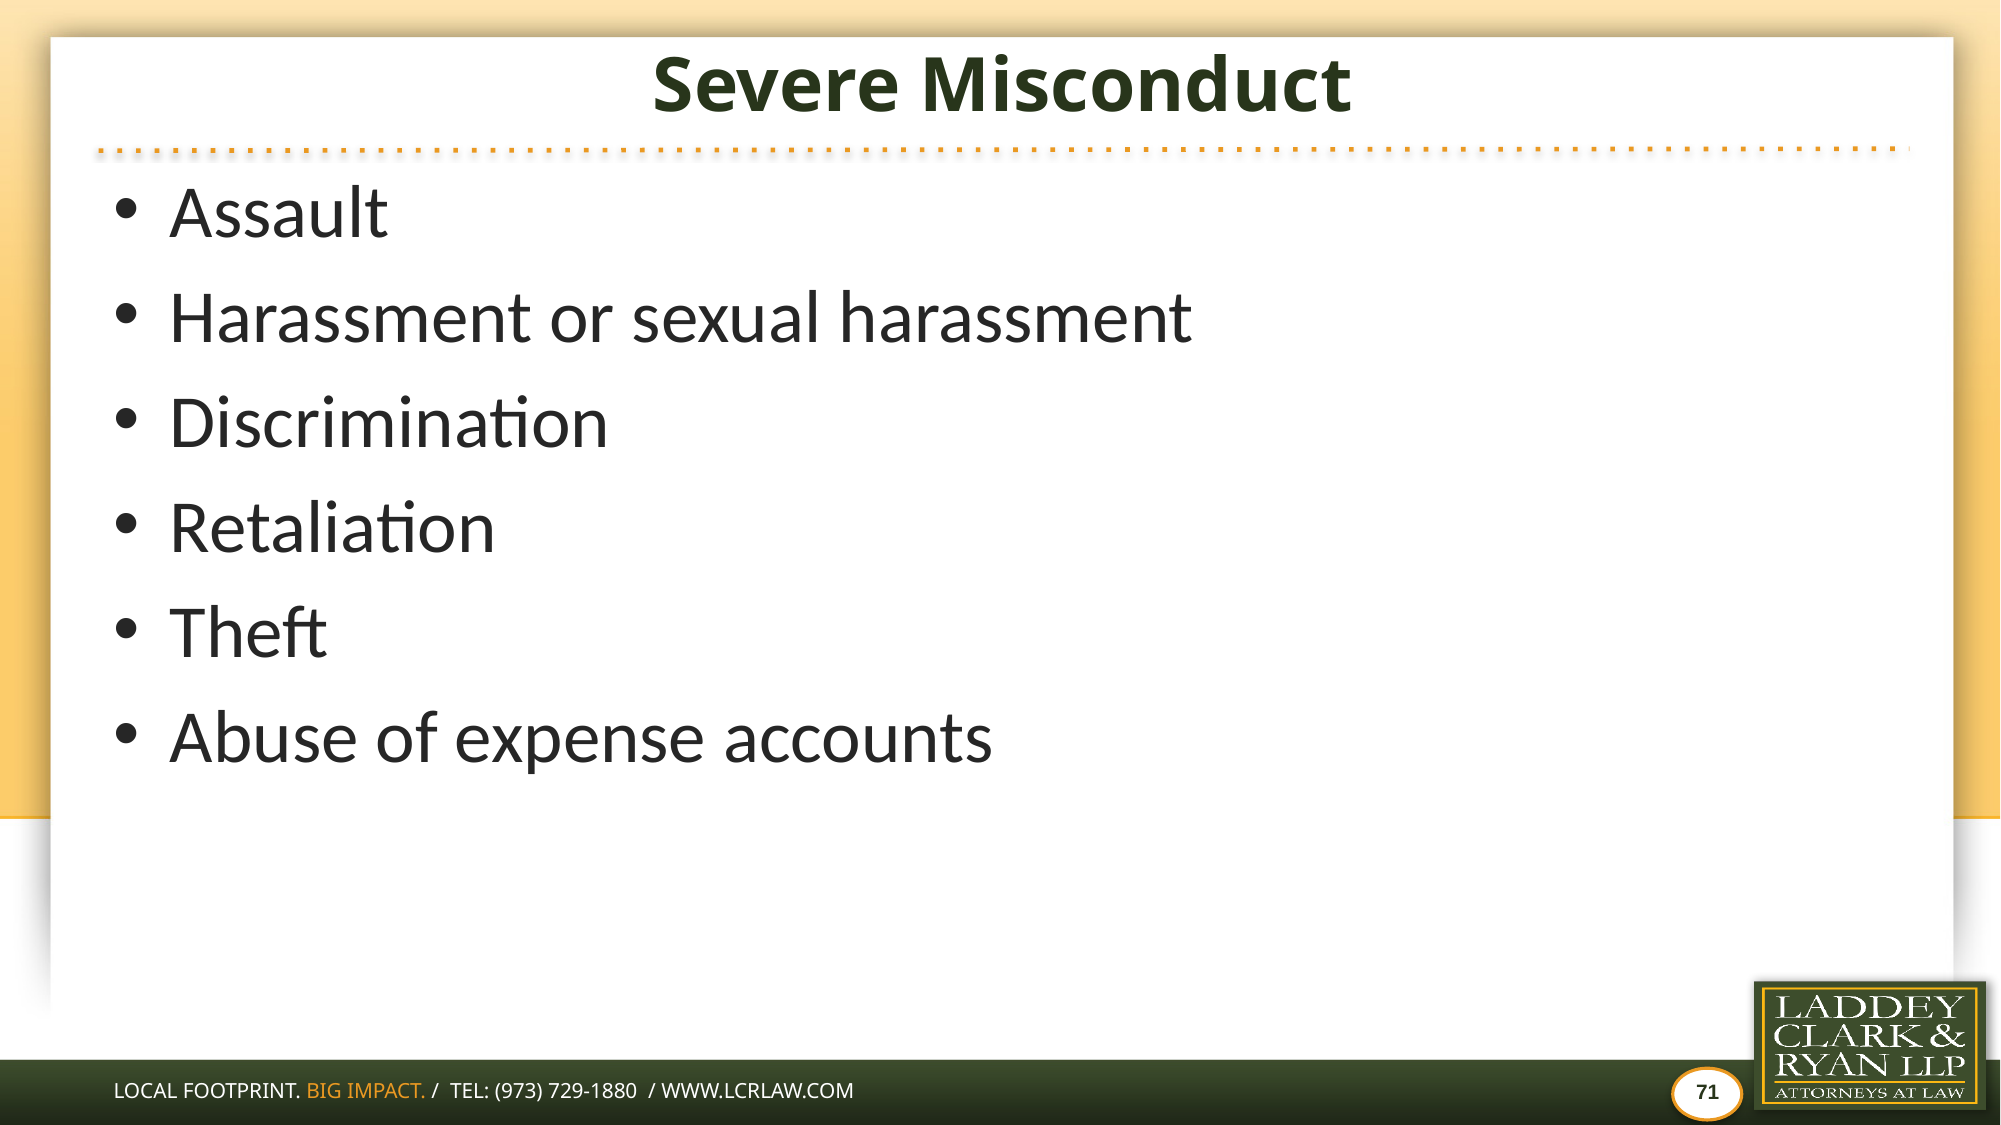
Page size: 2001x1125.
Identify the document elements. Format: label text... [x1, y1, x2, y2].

title Severe Misconduct [324, 28, 1683, 147]
picture [0, 0, 2001, 1125]
list Assault Harassment or sexual harassment Discrimination Retaliation Theft Abuse of expense accounts [98, 155, 1910, 1031]
